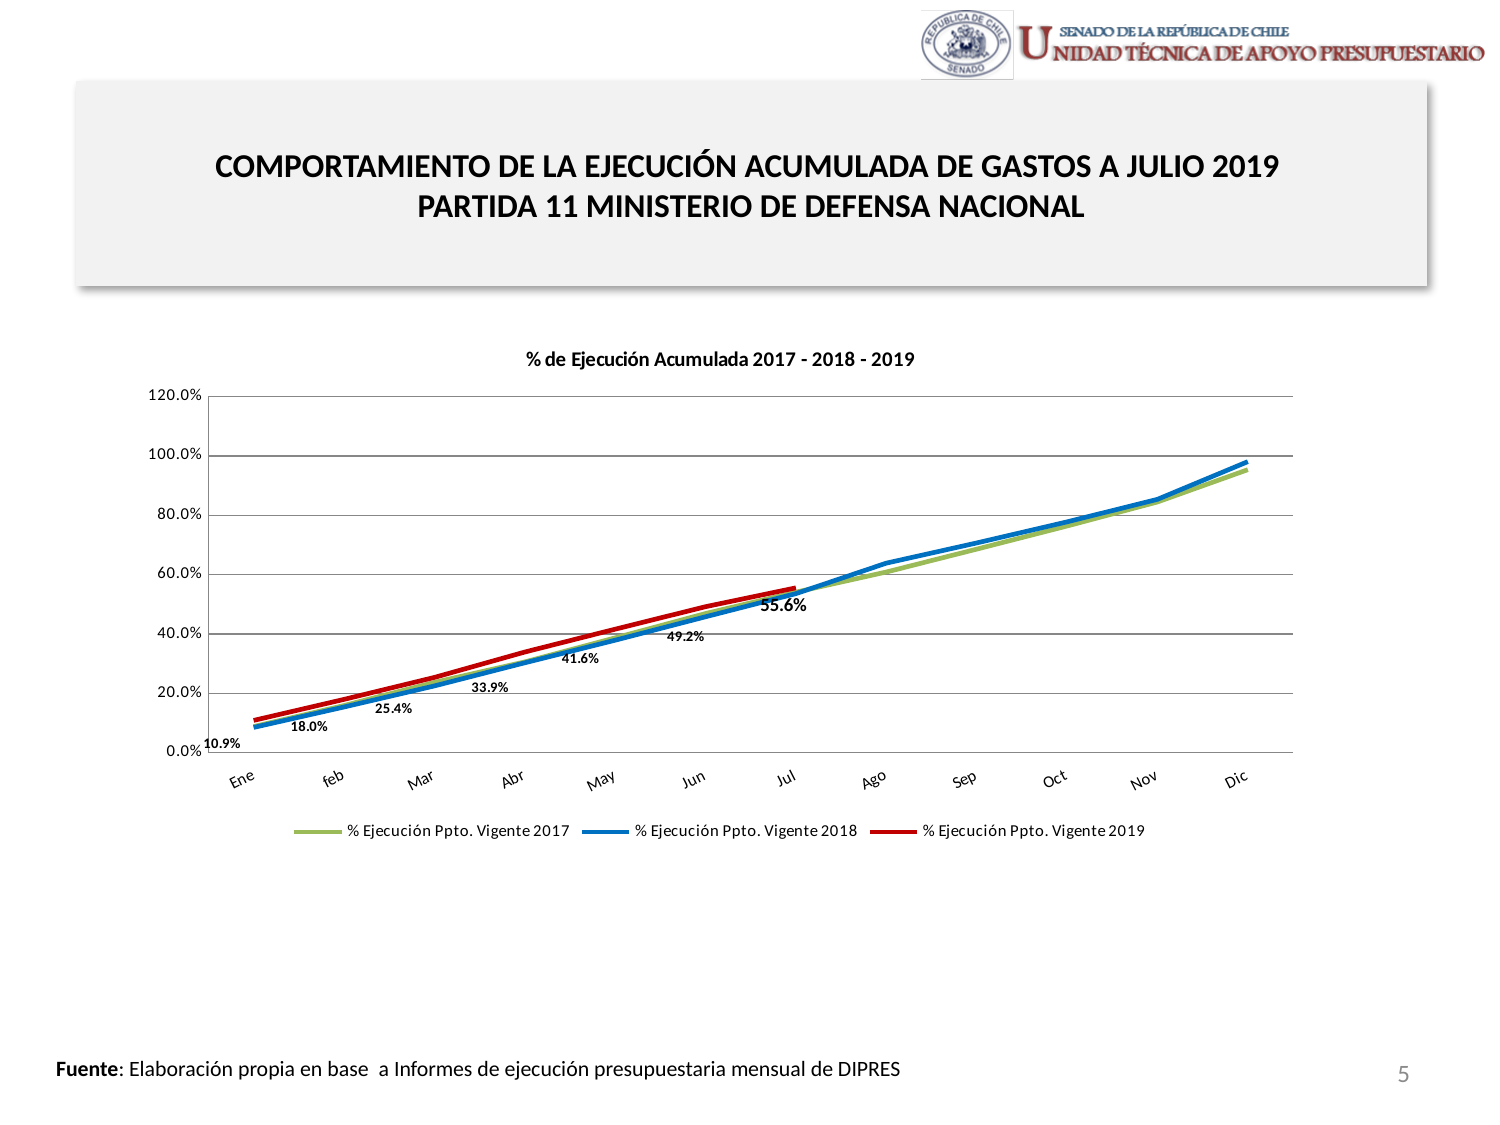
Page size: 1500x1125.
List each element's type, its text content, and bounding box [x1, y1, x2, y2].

chart [123, 326, 1318, 847]
footer Fuente: Elaboración propia en base a Informes de ejecución presupuestaria mensual de DIPRES [41, 1046, 1421, 1094]
title COMPORTAMIENTO DE LA EJECUCIÓN ACUMULADA DE GASTOS A JULIO 2019 PARTIDA 11 MINISTERIO DE DEFENSA NACIONAL [76, 81, 1427, 286]
slide_number 5 [1074, 1042, 1425, 1103]
picture [921, 0, 1500, 113]
